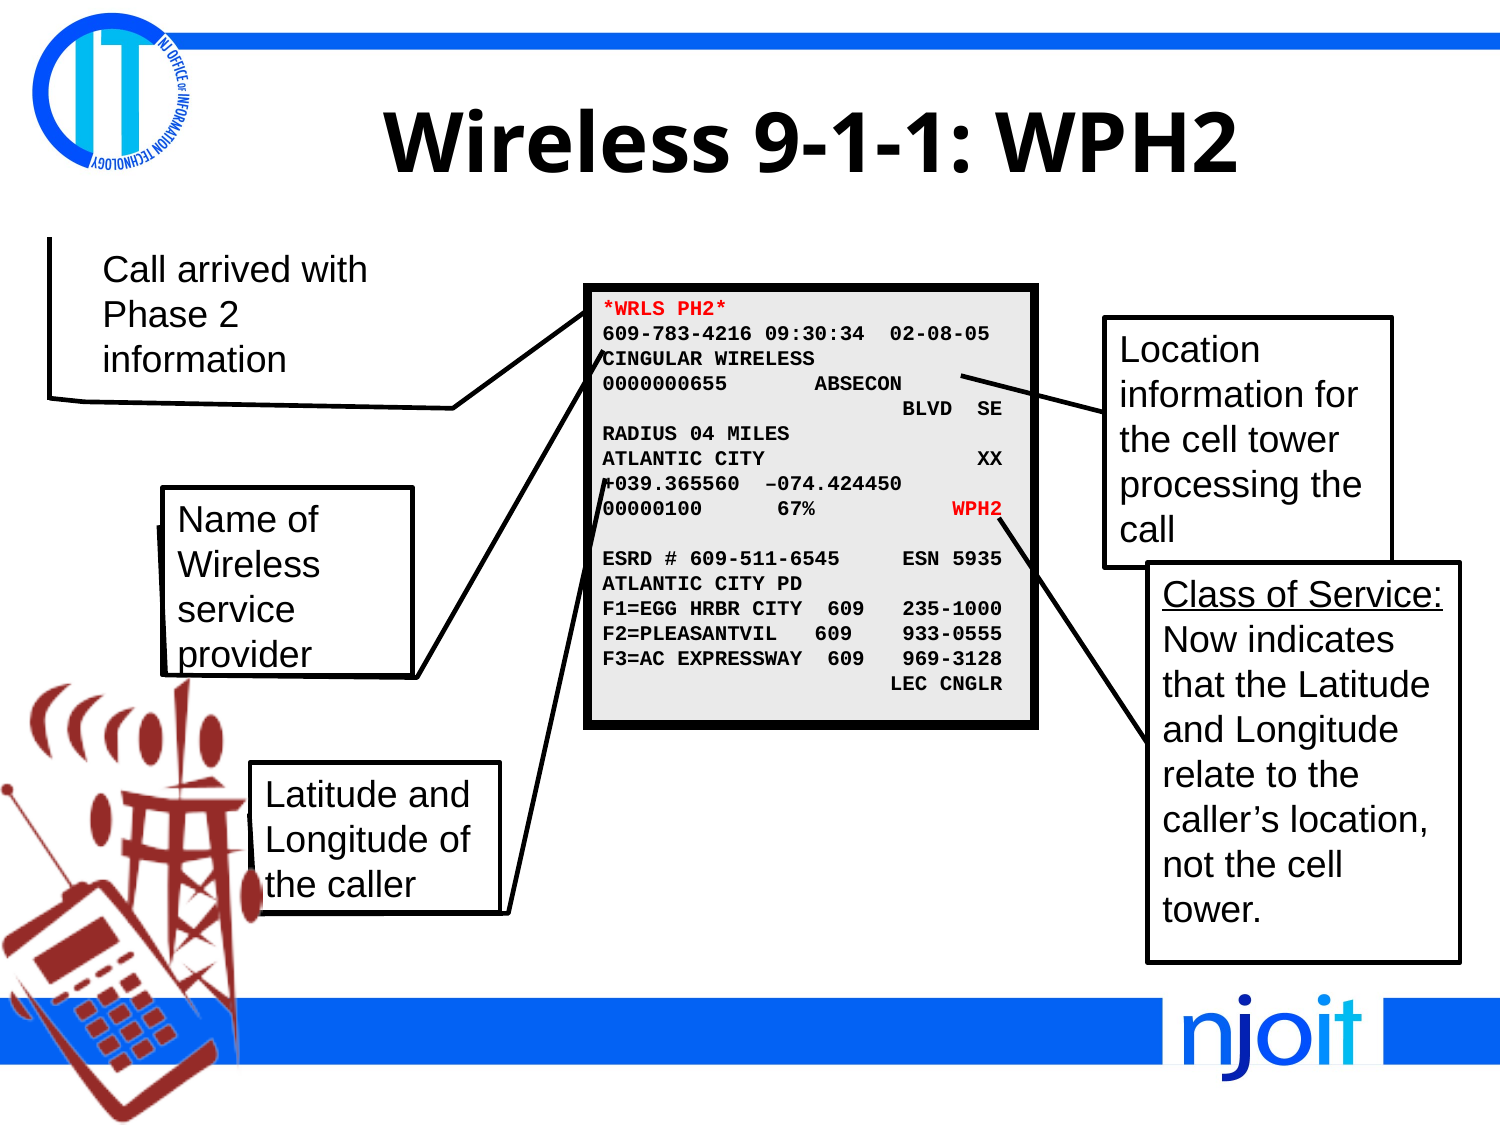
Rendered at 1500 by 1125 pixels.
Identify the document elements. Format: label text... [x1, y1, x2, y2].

picture [0, 0, 1500, 1125]
text_box Location information for the cell tower processing the call [960, 317, 1393, 568]
title Wireless 9-1-1: WPH2 [197, 45, 1425, 233]
text_box *WRLS PH2* 609-783-4216 09:30:34 02-08-05 CINGULAR WIRELESS 0000000655 ABSECON BLVD SE RADIUS 04 MILES ATLANTIC CITY XX +039.365560 –074.424450 00000100 67% WPH2 ESRD # 609-511-6545 ESN 5935 ATLANTIC CITY PD F1=EGG HRBR CITY 609 235-1000 F2=PLEASANTVIL 609 933-0555 F3=AC EXPRESSWAY 609 969-3128 LEC CNGLR [587, 287, 1035, 725]
text_box Class of Service: Now indicates that the Latitude and Longitude relate to the caller’s location, not the cell tower. [998, 517, 1461, 963]
text_box Call arrived with Phase 2 information [88, 237, 438, 400]
text_box Latitude and Longitude of the caller [266, 478, 606, 914]
text_box Name of Wireless service provider [158, 350, 604, 678]
